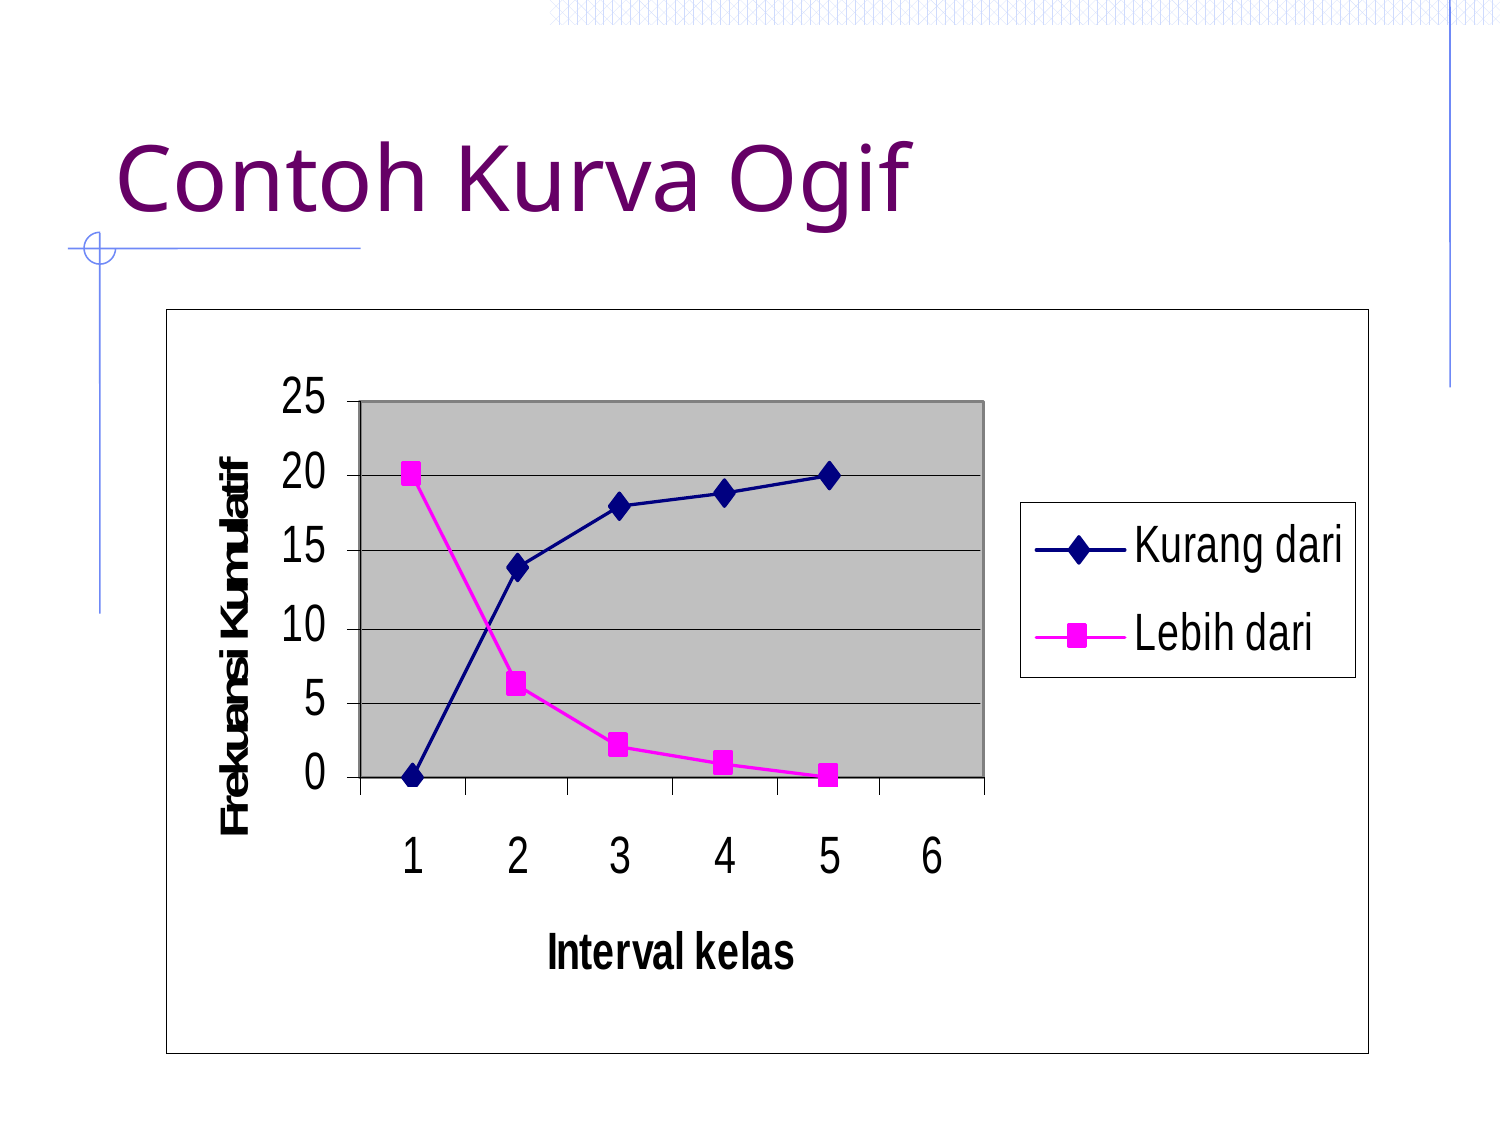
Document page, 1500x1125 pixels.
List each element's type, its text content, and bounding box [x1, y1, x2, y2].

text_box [149, 287, 1388, 1076]
title Contoh Kurva Ogif [99, 50, 1375, 238]
